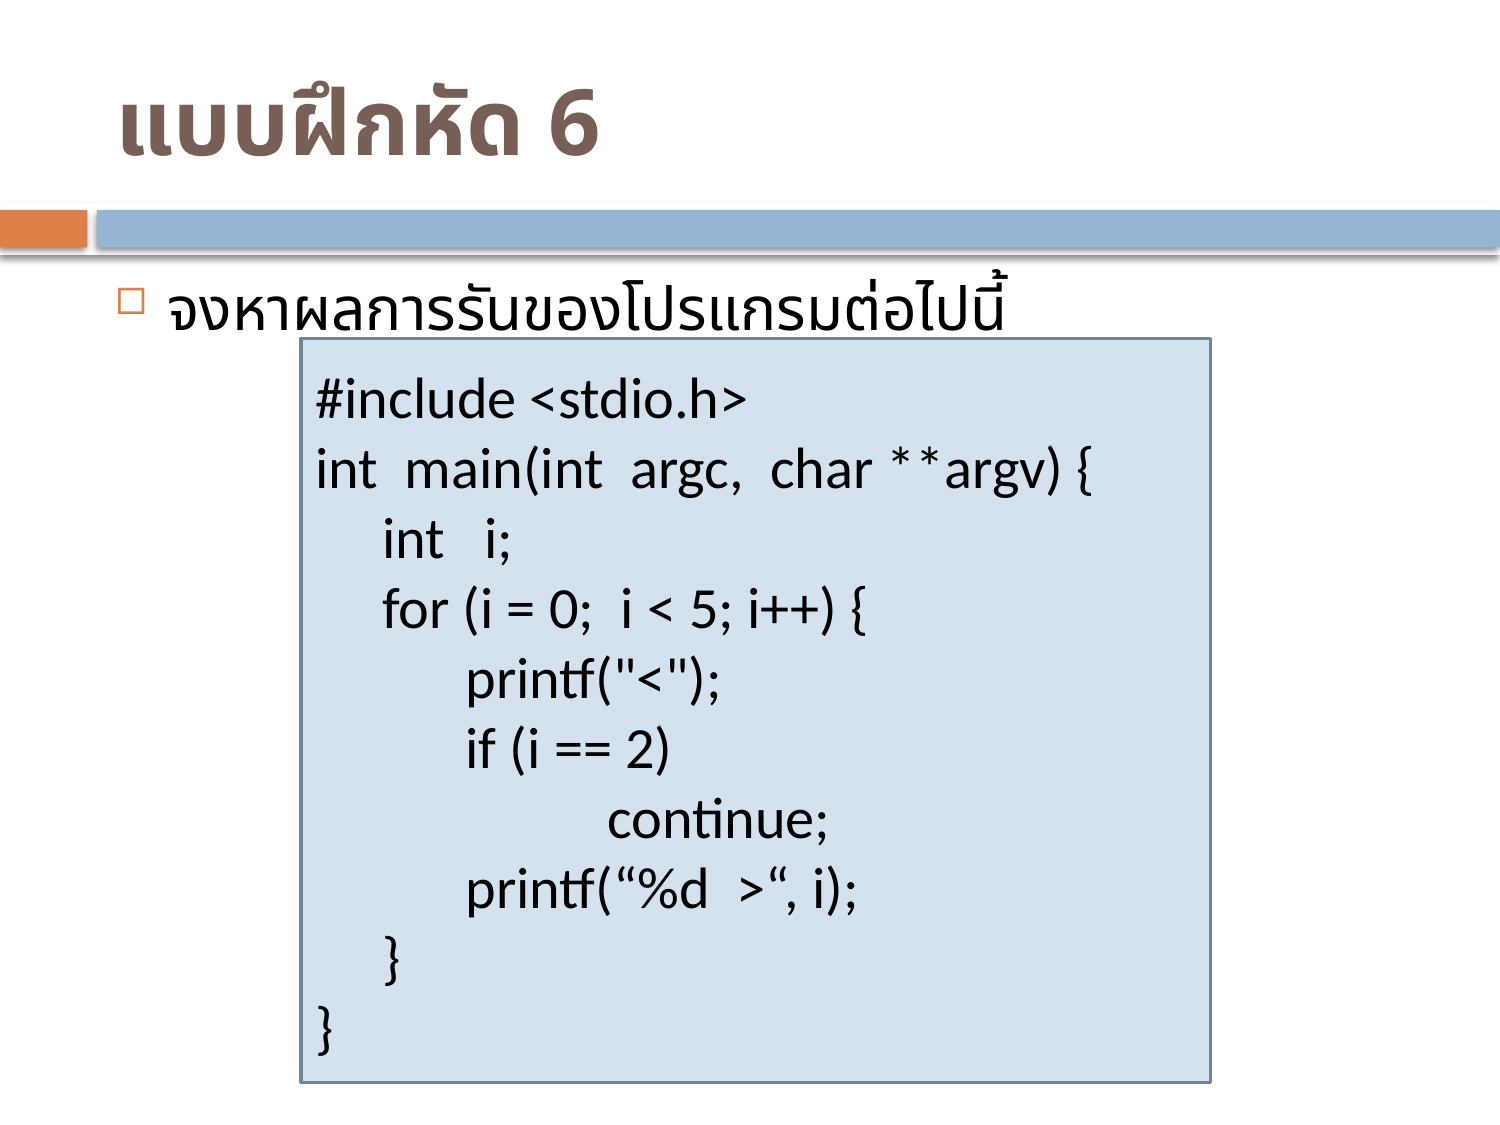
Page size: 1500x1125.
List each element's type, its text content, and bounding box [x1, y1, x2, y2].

list จงหาผลการรันของโปรแกรมต่อไปนี้ [100, 262, 1438, 1000]
text_box #include <stdio.h> int main(int argc, char **argv) { int i; for (i = 0; i < 5; i++) { printf("<"); if (i == 2) continue; printf(“%d >“, i); } } [299, 337, 1212, 1084]
title แบบฝึกหัด 6 [100, 37, 1438, 200]
